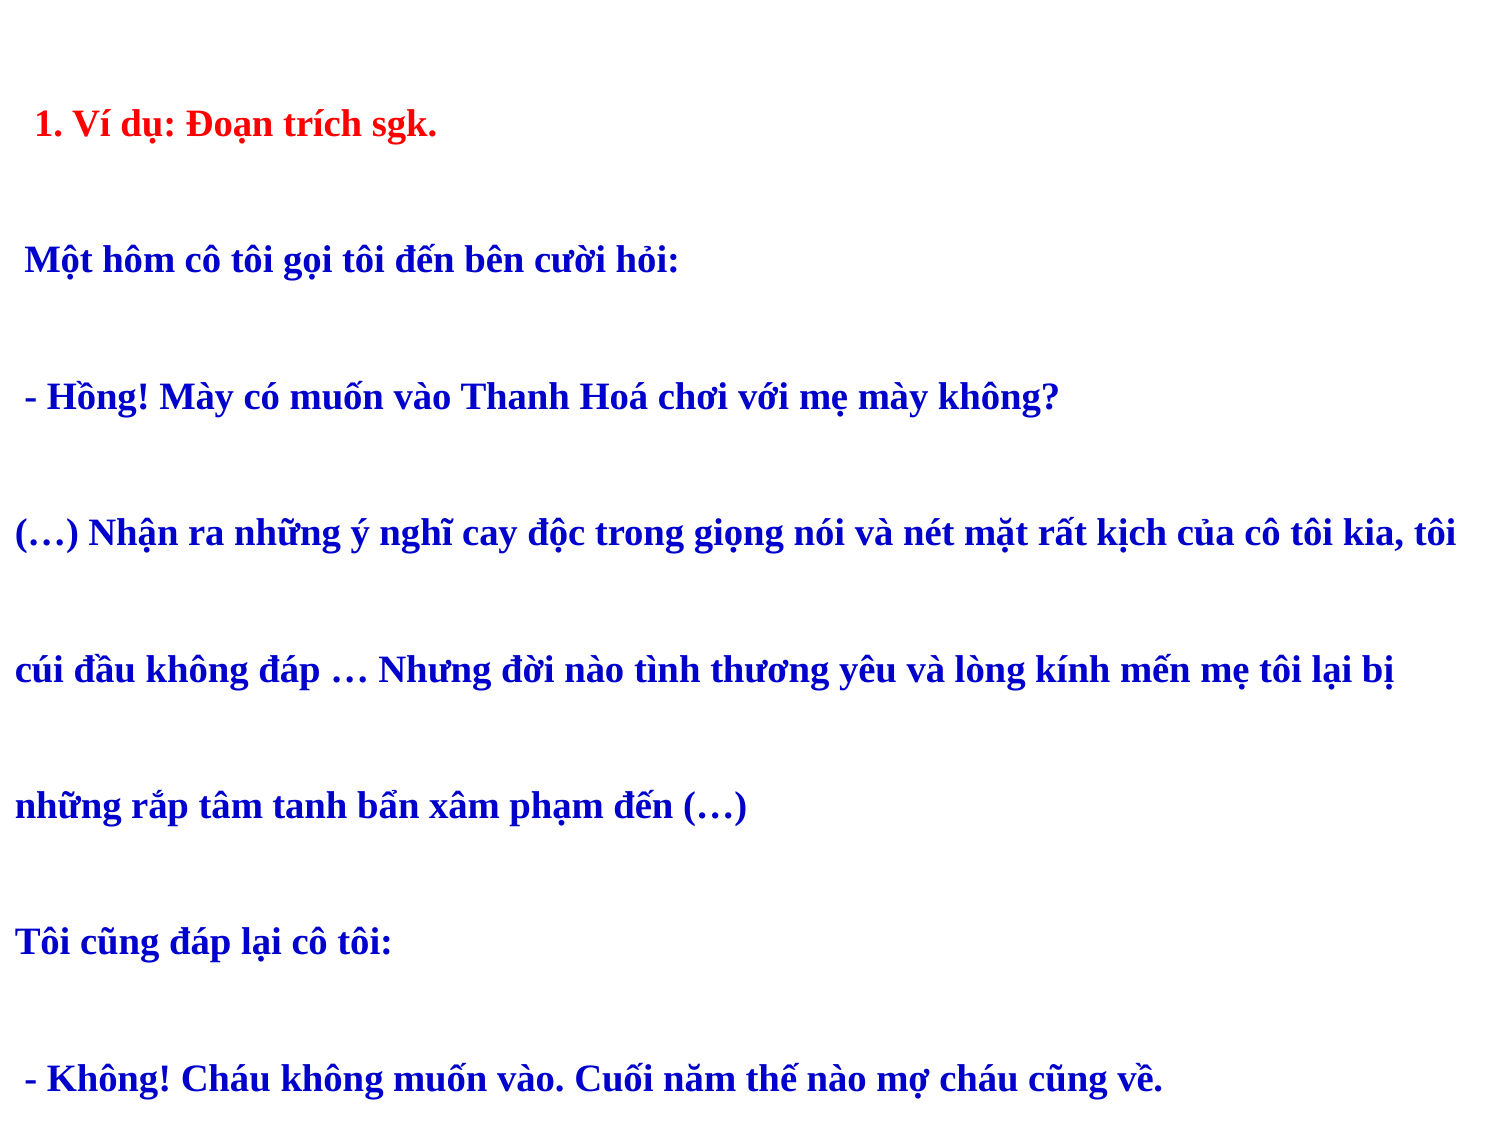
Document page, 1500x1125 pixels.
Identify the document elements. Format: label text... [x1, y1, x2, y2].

text_box 1. Ví dụ: Đoạn trích sgk. Một hôm cô tôi gọi tôi đến bên cười hỏi: - Hồng! Mày có muốn vào Thanh Hoá chơi với mẹ mày không? (…) Nhận ra những ý nghĩ cay độc trong giọng nói và nét mặt rất kịch của cô tôi kia, tôi cúi đầu không đáp … Nhưng đời nào tình thương yêu và lòng kính mến mẹ tôi lại bị những rắp tâm tanh bẩn xâm phạm đến (…) Tôi cũng đáp lại cô tôi: - Không! Cháu không muốn vào. Cuối năm thế nào mợ cháu cũng về. Cô tôi hỏi luôn, giọng vẫn ngọt: -Sao lại không vào? Mợ mày phát tài lắm, có như dạo trước đâu! …Rồi hai con mắt long lanh của cô tôi chằm chặp đưa nhìn tôi.Tôi lại im lặng cúi đầu xuống đất: lòng tôi càng thắt lại, khoé mắt tôi đã cay cay. Cô tôi liền vỗ vai tôi cười mà nói rằng: [0, 0, 1500, 1125]
